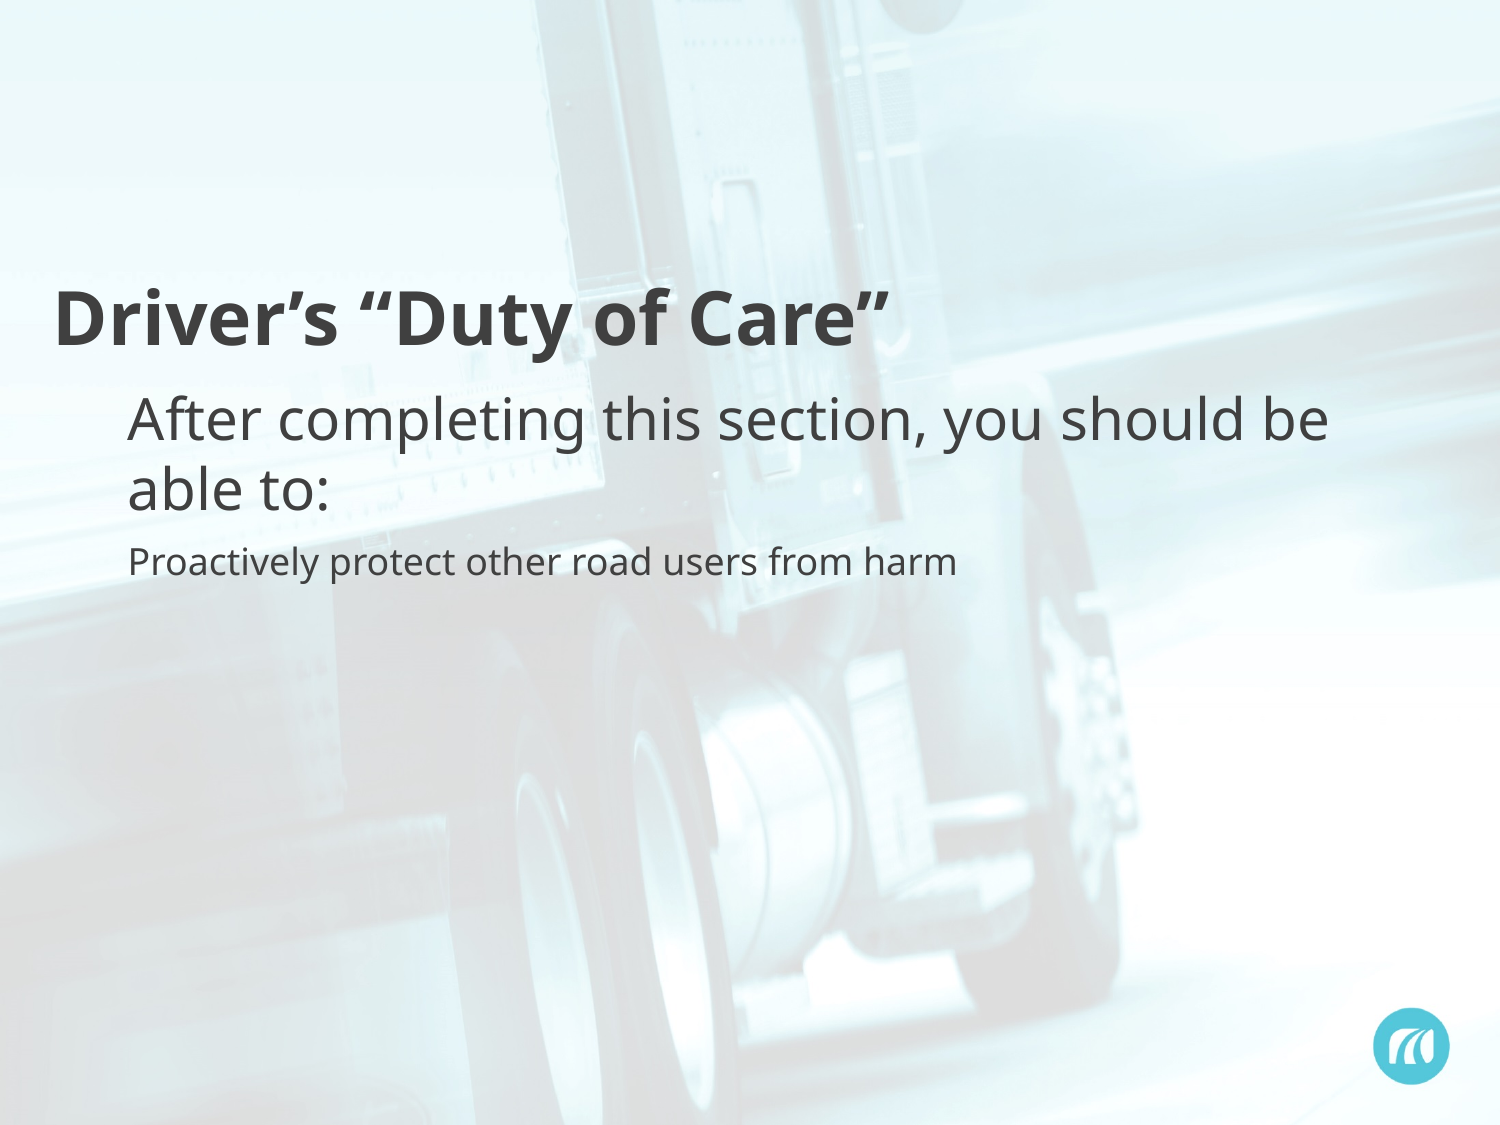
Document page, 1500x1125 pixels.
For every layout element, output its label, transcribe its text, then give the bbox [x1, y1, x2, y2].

list Driver’s “Duty of Care” After completing this section, you should be able to: Proactively protect other road users from harm [37, 263, 1435, 773]
picture [0, 0, 1500, 1125]
